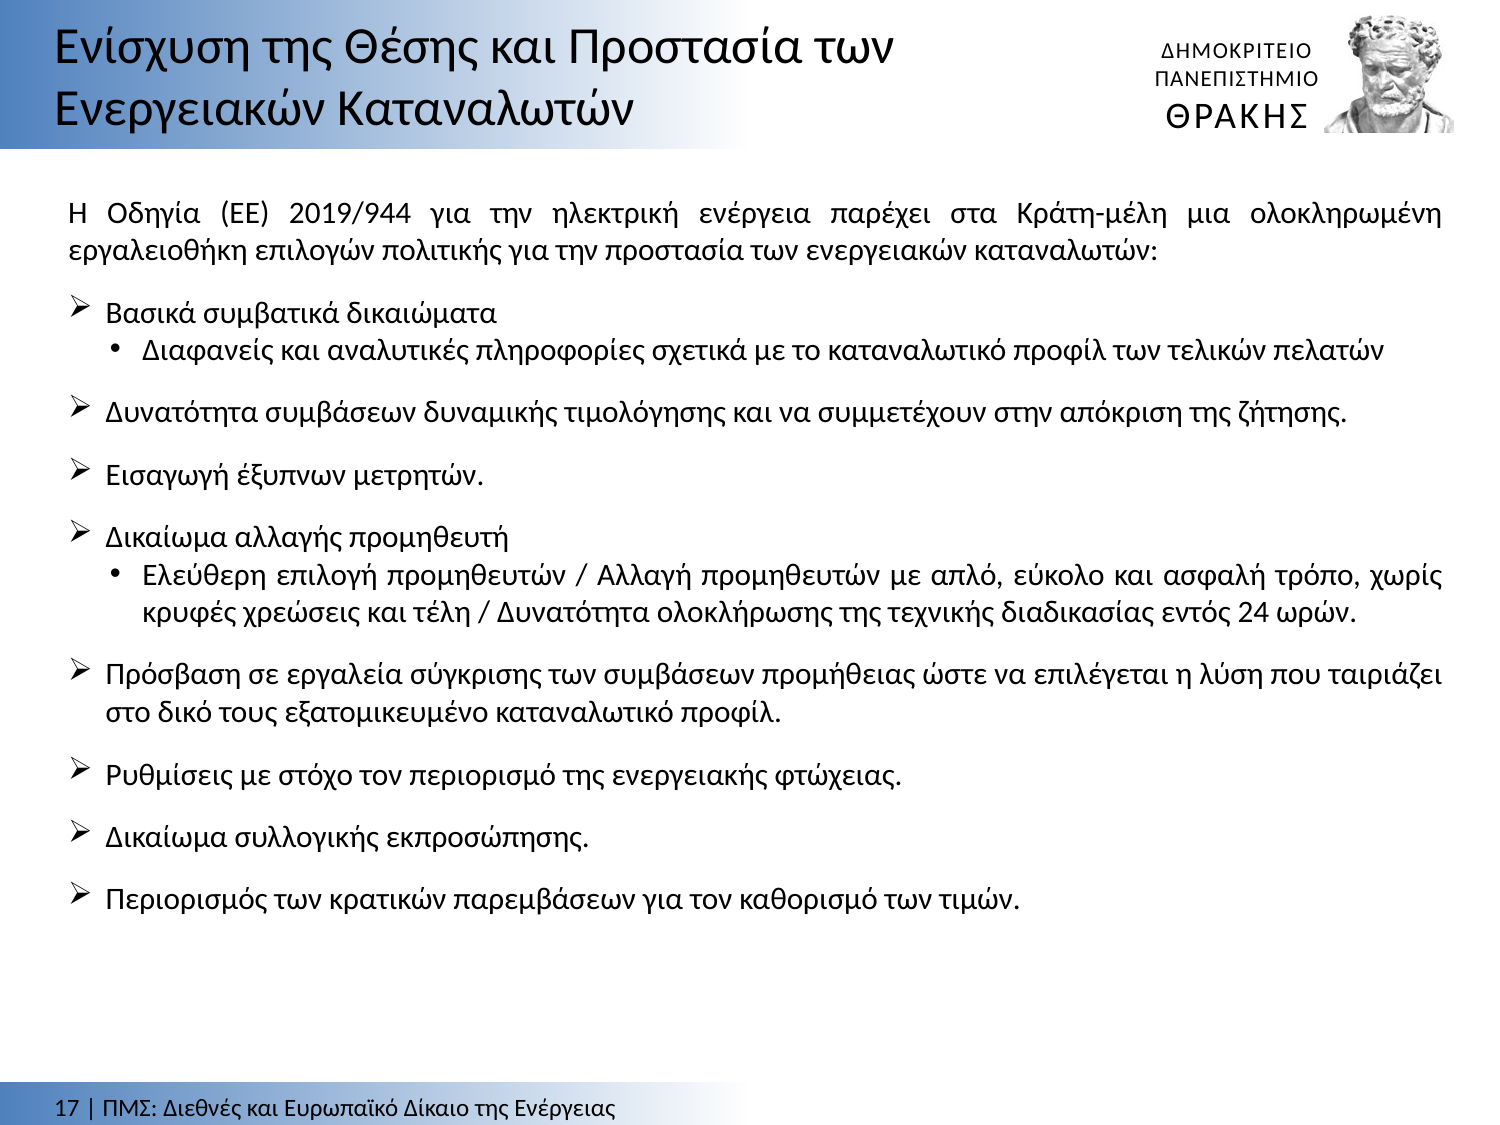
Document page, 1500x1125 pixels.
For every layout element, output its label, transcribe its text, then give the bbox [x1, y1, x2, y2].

text_box Ενίσχυση της Θέσης και Προστασία των Ενεργειακών Καταναλωτών [39, 31, 1164, 117]
picture [1324, 6, 1454, 133]
text_box Η Οδηγία (ΕΕ) 2019/944 για την ηλεκτρική ενέργεια παρέχει στα Kράτη-μέλη μια ολοκληρωμένη εργαλειοθήκη επιλογών πολιτικής για την προστασία των ενεργειακών καταναλωτών: Βασικά συμβατικά δικαιώματα Διαφανείς και αναλυτικές πληροφορίες σχετικά με το καταναλωτικό προφίλ των τελικών πελατών Δυνατότητα συμβάσεων δυναμικής τιμολόγησης και να συμμετέχουν στην απόκριση της ζήτησης. Εισαγωγή έξυπνων μετρητών. Δικαίωμα αλλαγής προμηθευτή Ελεύθερη επιλογή προμηθευτών / Αλλαγή προμηθευτών με απλό, εύκολο και ασφαλή τρόπο, χωρίς κρυφές χρεώσεις και τέλη / Δυνατότητα ολοκλήρωσης της τεχνικής διαδικασίας εντός 24 ωρών. Πρόσβαση σε εργαλεία σύγκρισης των συμβάσεων προμήθειας ώστε να επιλέγεται η λύση που ταιριάζει στο δικό τους εξατομικευμένο καταναλωτικό προφίλ. Ρυθμίσεις με στόχο τον περιορισμό της ενεργειακής φτώχειας. Δικαίωμα συλλογικής εκπροσώπησης. Περιορισμός των κρατικών παρεμβάσεων για τον καθορισμό των τιμών. [53, 184, 1459, 1000]
